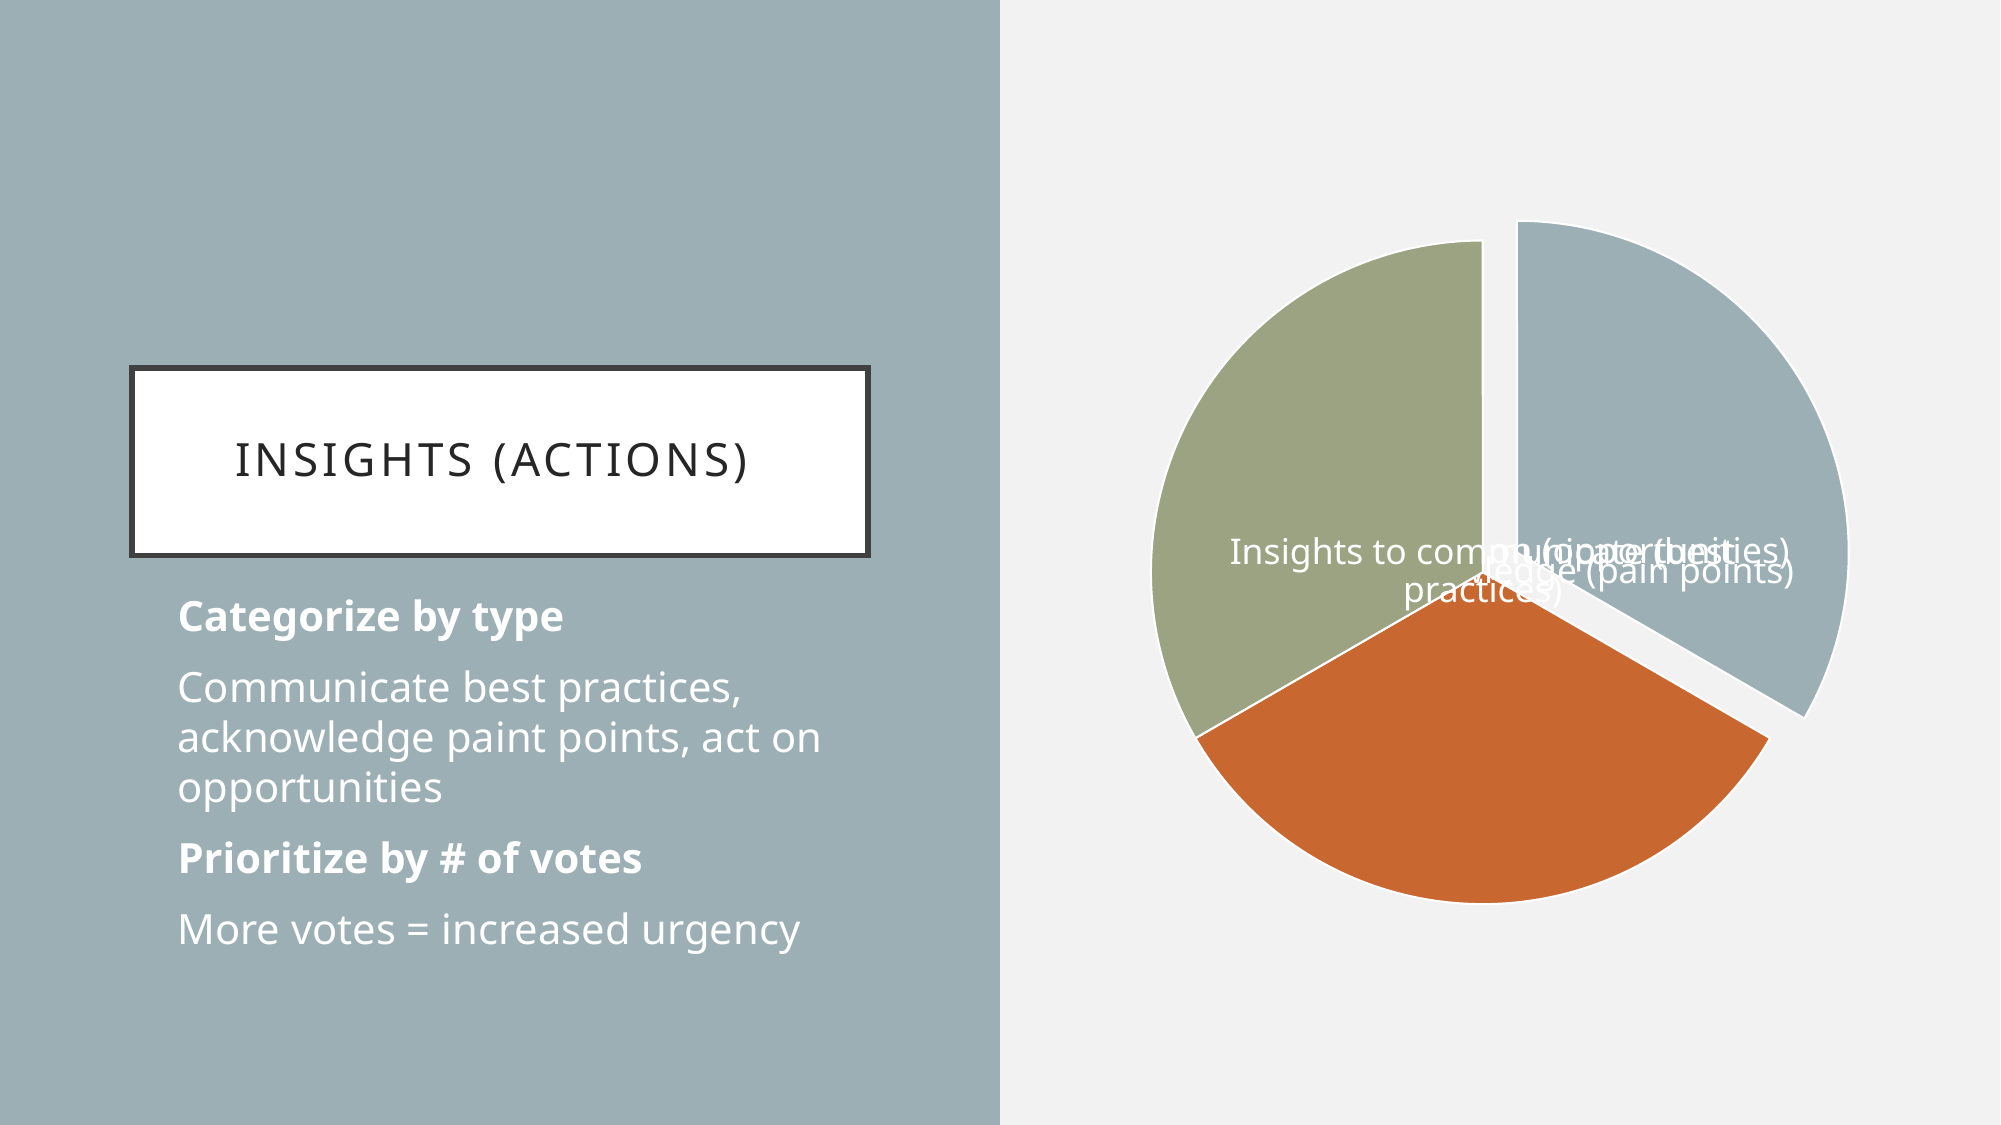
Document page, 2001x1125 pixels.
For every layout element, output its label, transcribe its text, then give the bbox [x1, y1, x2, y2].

list Categorize by type Communicate best practices, acknowledge paint points, act on opportunities Prioritize by # of votes More votes = increased urgency [131, 582, 868, 943]
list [1104, 132, 1895, 993]
title Insights (actions) [129, 365, 871, 558]
